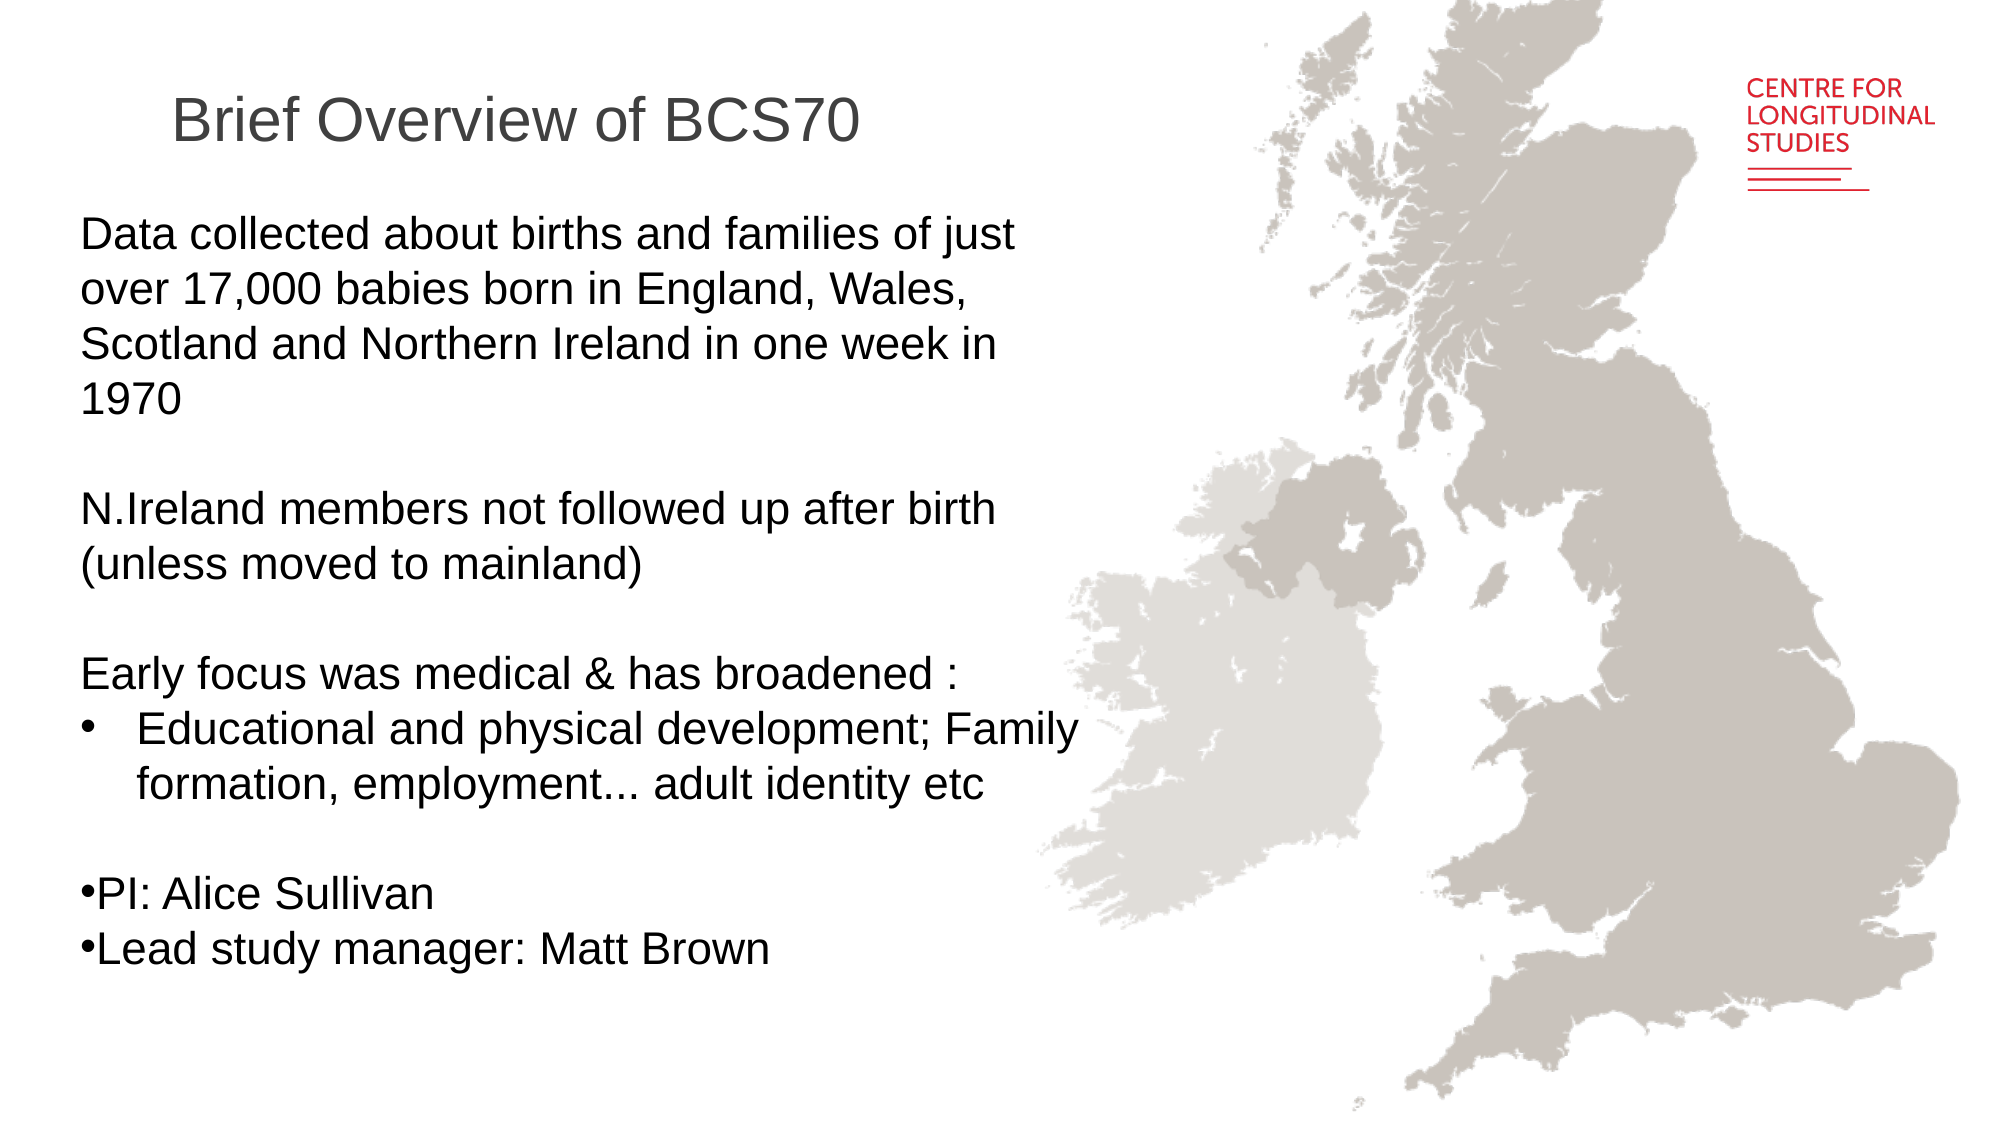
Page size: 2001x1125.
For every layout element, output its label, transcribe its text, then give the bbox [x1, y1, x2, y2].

text_box Data collected about births and families of just over 17,000 babies born in England, Wales, Scotland and Northern Ireland in one week in 1970 N.Ireland members not followed up after birth (unless moved to mainland) Early focus was medical & has broadened : Educational and physical development; Family formation, employment... adult identity etc PI: Alice Sullivan Lead study manager: Matt Brown [79, 203, 1028, 1125]
text_box Brief Overview of BCS70 [171, 87, 1028, 161]
picture [1028, 0, 1967, 1125]
